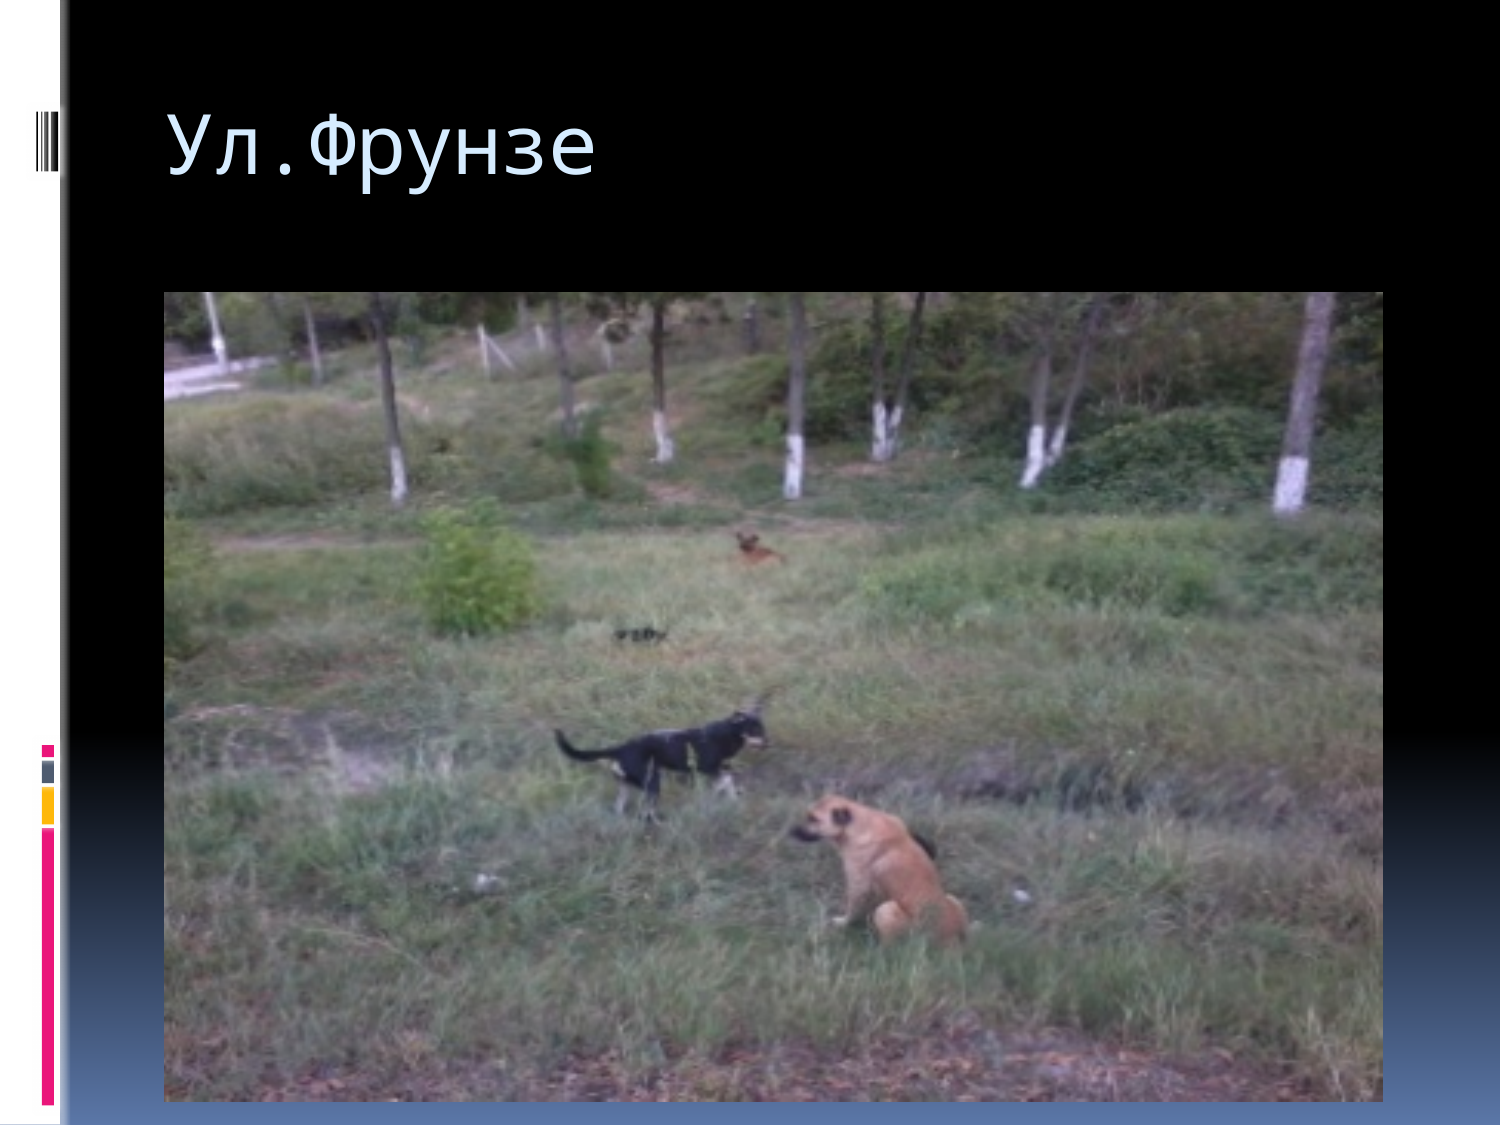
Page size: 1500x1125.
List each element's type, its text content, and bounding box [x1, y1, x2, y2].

title Ул.Фрунзе [150, 83, 1425, 234]
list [163, 292, 1384, 1102]
